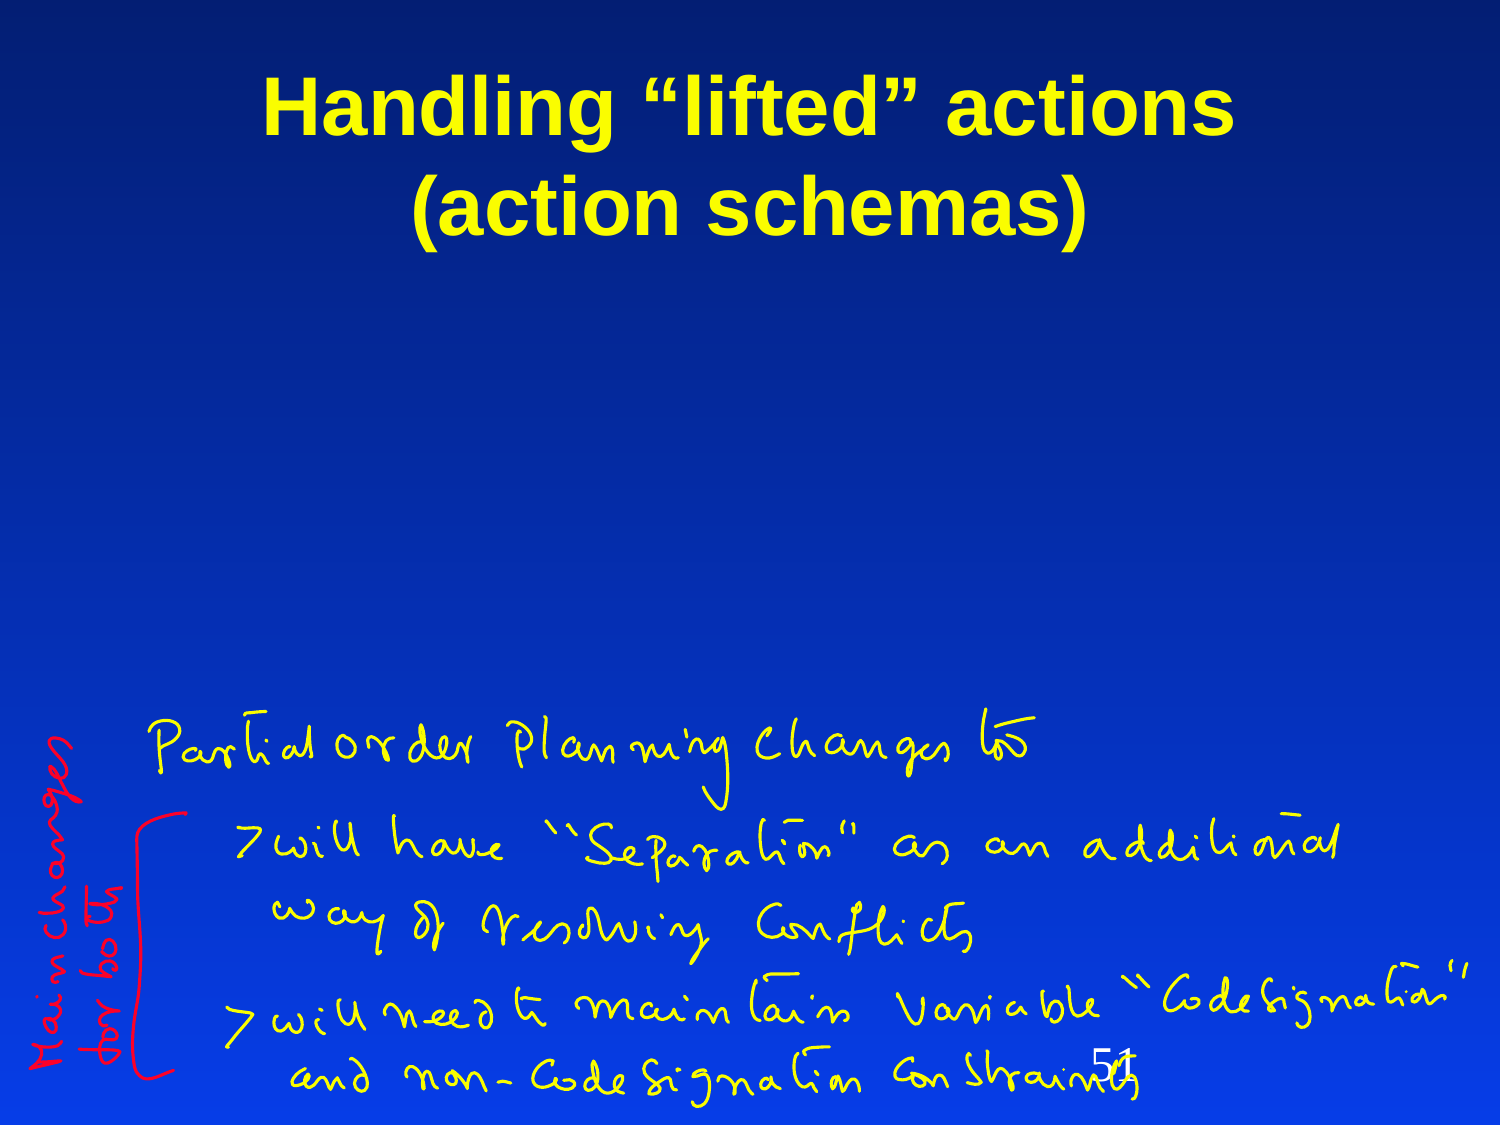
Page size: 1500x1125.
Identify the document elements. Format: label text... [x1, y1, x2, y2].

title Handling “lifted” actions (action schemas) [75, 45, 1425, 233]
slide_number 51 [1074, 1024, 1425, 1103]
